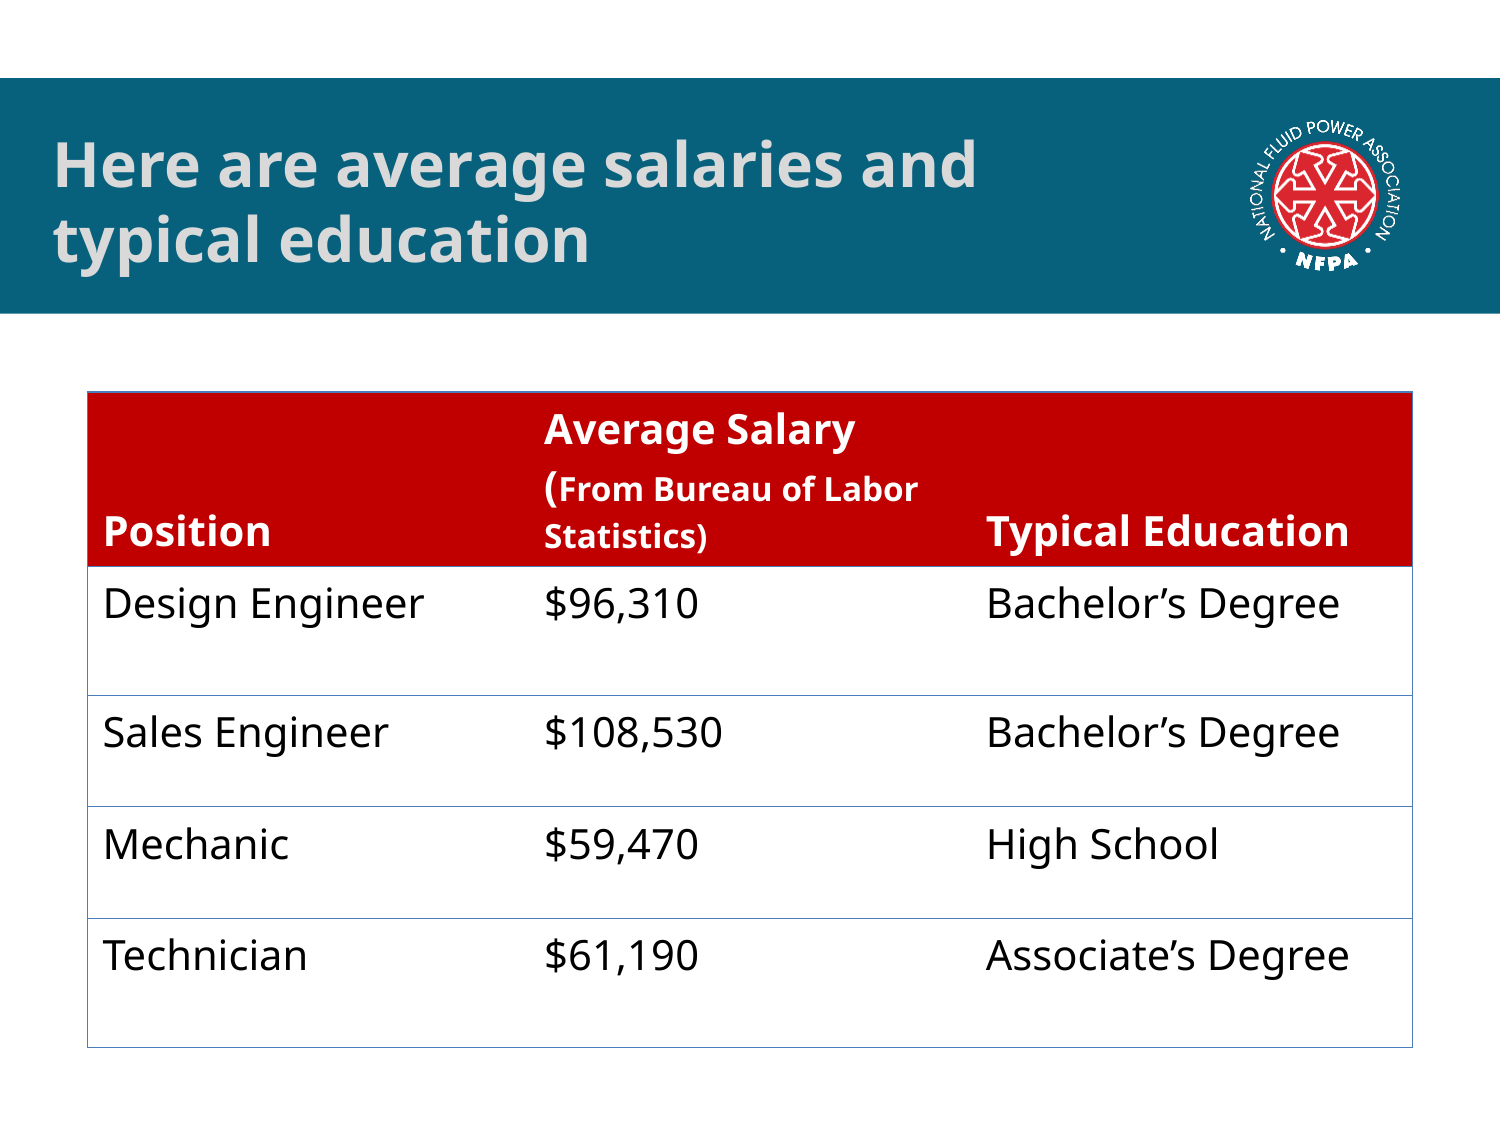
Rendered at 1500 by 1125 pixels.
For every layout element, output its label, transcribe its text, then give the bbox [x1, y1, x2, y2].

table_cell Associate’s Degree [971, 919, 1412, 1047]
table_cell Mechanic [88, 807, 529, 918]
table_cell Bachelor’s Degree [971, 567, 1412, 695]
picture [1297, 253, 1312, 268]
picture [1272, 142, 1378, 249]
text_box [0, 76, 1500, 316]
table_cell $108,530 [529, 696, 971, 806]
table_cell $61,190 [529, 919, 971, 1047]
table_cell High School [971, 807, 1412, 918]
table_cell Sales Engineer [88, 696, 529, 806]
table_cell $59,470 [529, 807, 971, 918]
table_cell Technician [88, 919, 529, 1047]
table_cell Bachelor’s Degree [971, 696, 1412, 806]
table_header Position [88, 393, 529, 566]
table_cell $96,310 [529, 567, 971, 695]
table_cell Design Engineer [88, 567, 529, 695]
table_header Typical Education [971, 393, 1412, 566]
table_header Average Salary (From Bureau of Labor Statistics) [529, 393, 971, 566]
picture [1345, 255, 1357, 268]
picture [1329, 257, 1340, 270]
picture [1377, 231, 1389, 236]
text_box Here are average salaries and typical education [37, 156, 1175, 244]
picture [1316, 257, 1324, 270]
